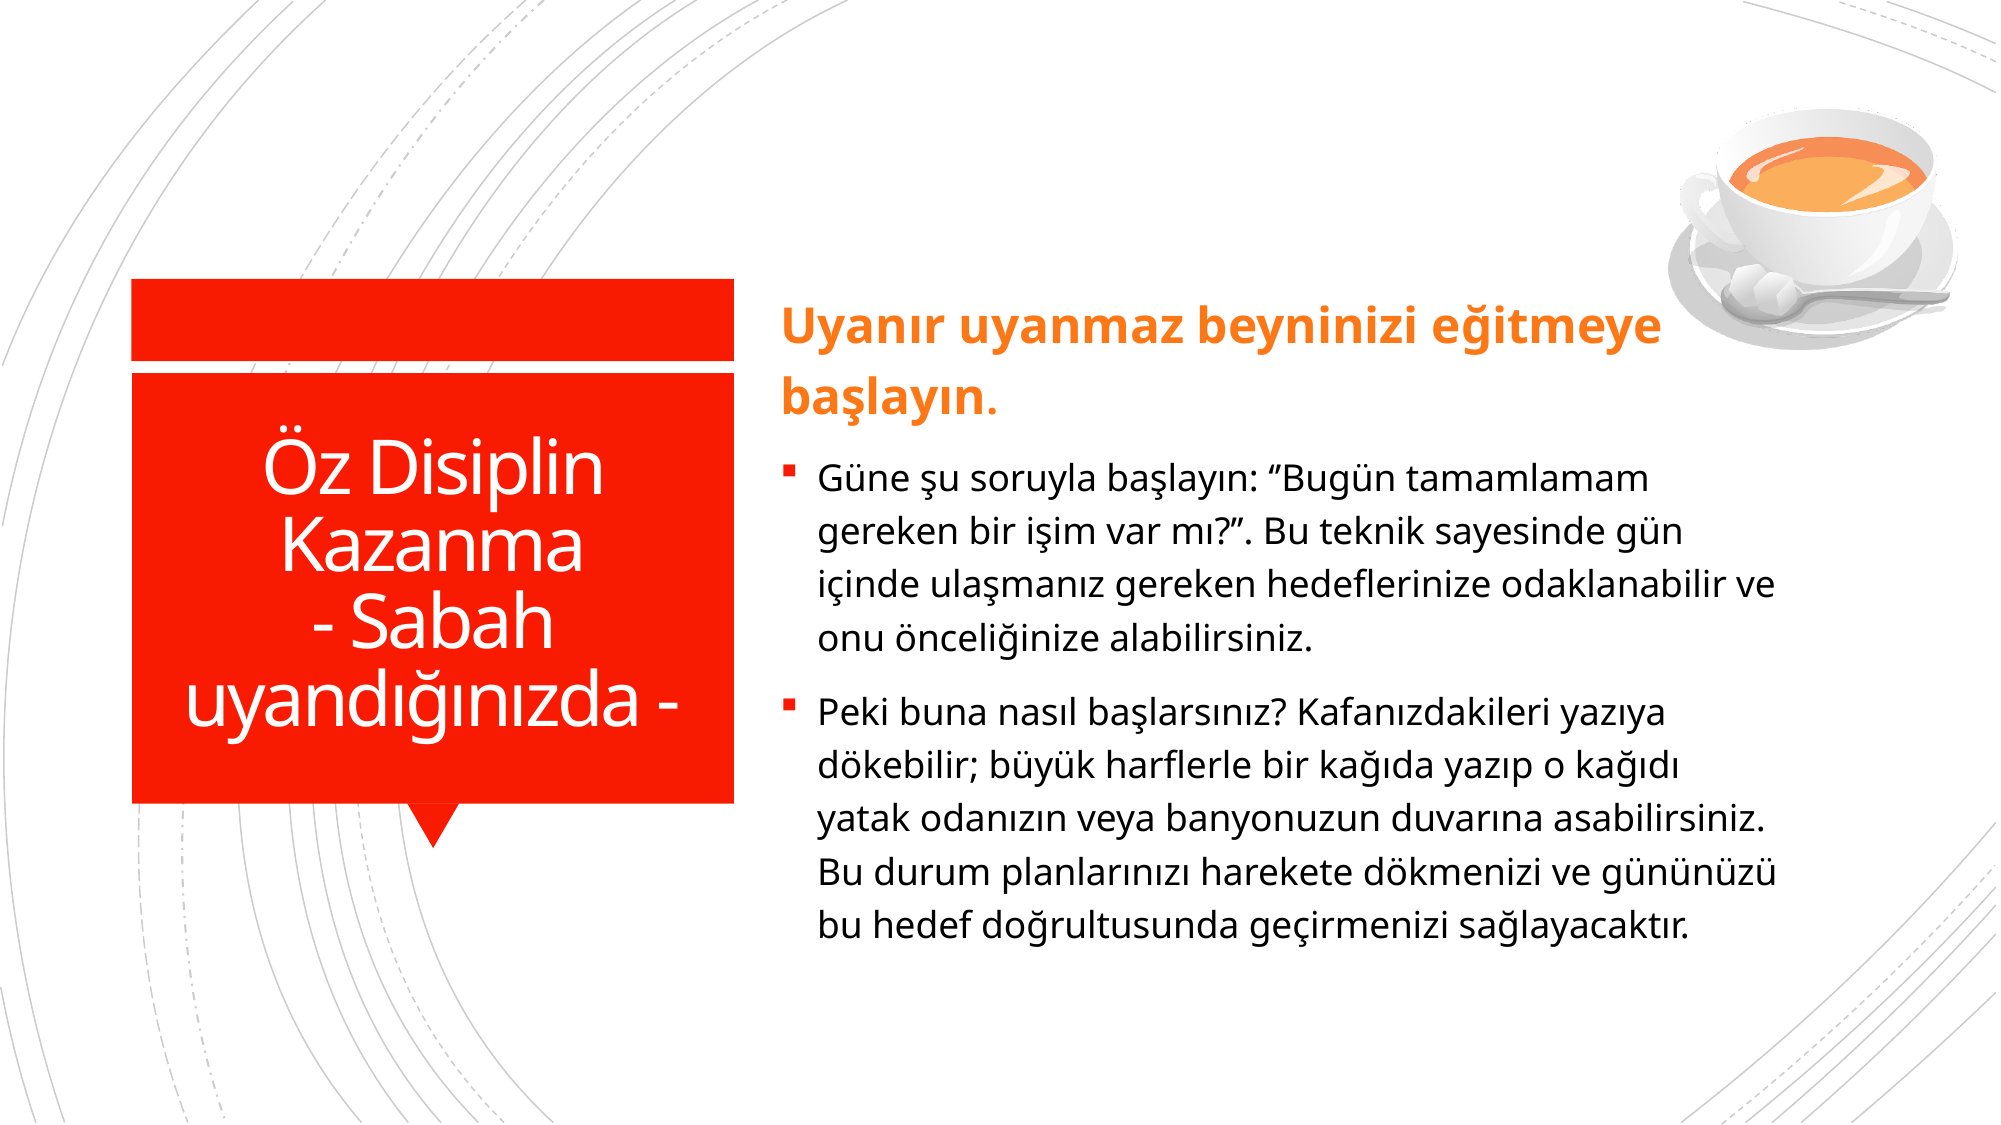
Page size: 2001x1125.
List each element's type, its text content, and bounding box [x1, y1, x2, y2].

picture [1668, 105, 1959, 350]
list Uyanır uyanmaz beyninizi eğitmeye başlayın. Güne şu soruyla başlayın: ‘’Bugün tamamlamam gereken bir işim var mı?’’. Bu teknik sayesinde gün içinde ulaşmanız gereken hedeflerinize odaklanabilir ve onu önceliğinize alabilirsiniz. Peki buna nasıl başlarsınız? Kafanızdakileri yazıya dökebilir; büyük harflerle bir kağıda yazıp o kağıdı yatak odanızın veya banyonuzun duvarına asabilirsiniz. Bu durum planlarınızı harekete dökmenizi ve gününüzü bu hedef doğrultusunda geçirmenizi sağlayacaktır. [765, 265, 1796, 963]
title Öz Disiplin Kazanma - Sabah uyandığınızda - [145, 385, 720, 789]
